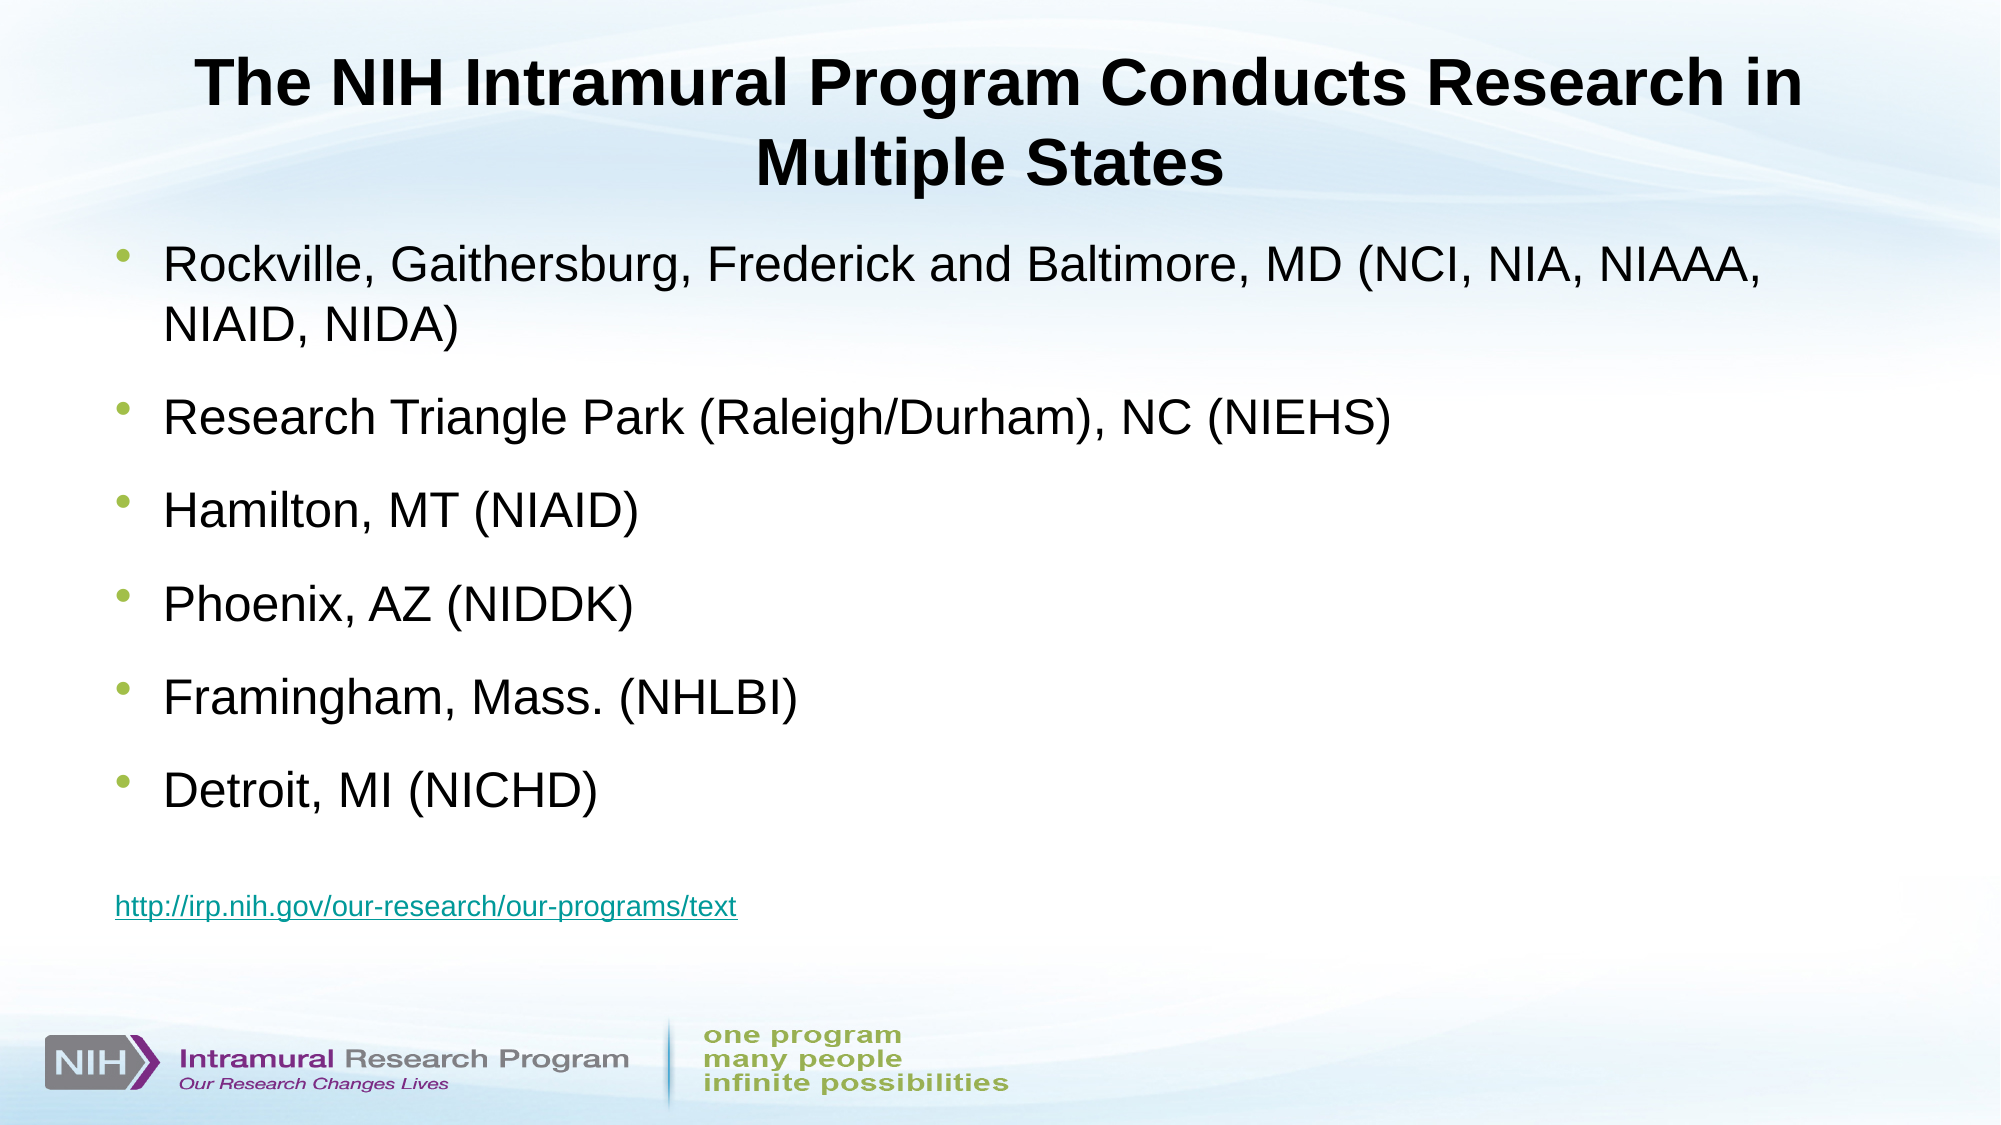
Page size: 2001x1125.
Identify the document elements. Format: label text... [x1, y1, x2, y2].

picture [0, 0, 2000, 1125]
title The NIH Intramural Program Conducts Research in Multiple States [99, 45, 1900, 193]
list Rockville, Gaithersburg, Frederick and Baltimore, MD (NCI, NIA, NIAAA, NIAID, NIDA) Research Triangle Park (Raleigh/Durham), NC (NIEHS) Hamilton, MT (NIAID) Phoenix, AZ (NIDDK) Framingham, Mass. (NHLBI) Detroit, MI (NICHD) http://irp.nih.gov/our-research/our-programs/text [99, 223, 1900, 978]
